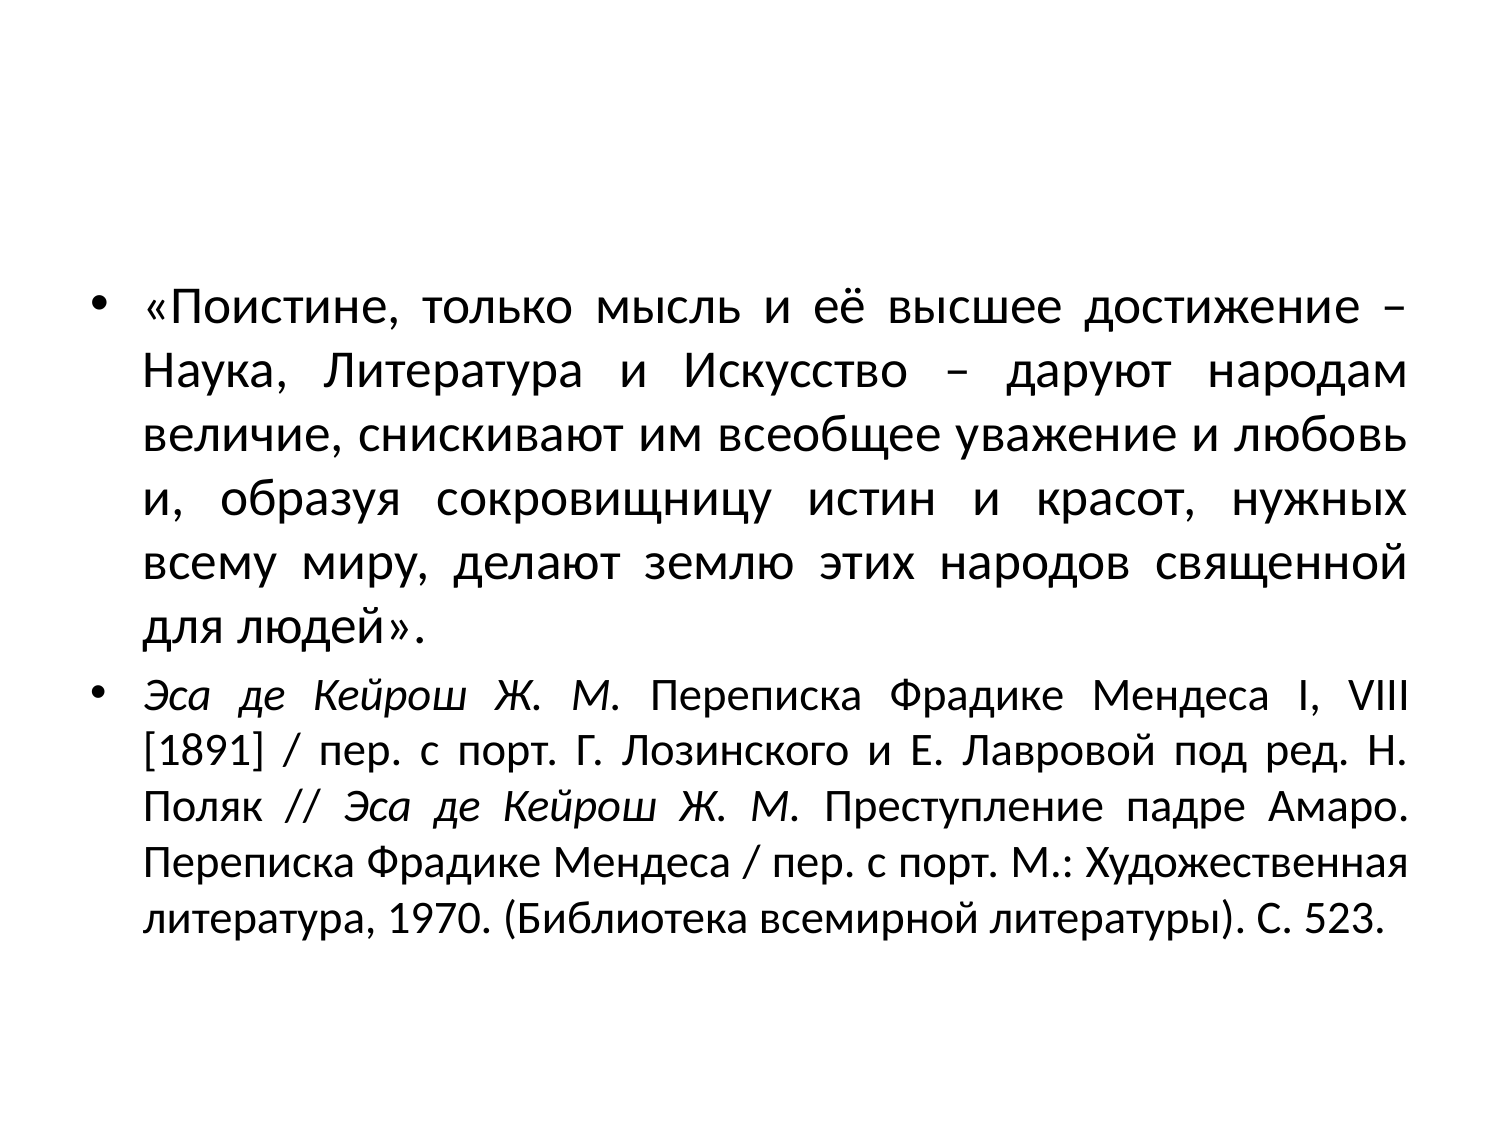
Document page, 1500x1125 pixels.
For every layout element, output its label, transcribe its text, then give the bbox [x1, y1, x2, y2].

list «Поистине, только мысль и её высшее достижение – Наука, Литература и Искусство – даруют народам величие, снискивают им всеобщее уважение и любовь и, образуя сокровищницу истин и красот, нужных всему миру, делают землю этих народов священной для людей». Эса де Кейрош Ж. М. Переписка Фрадике Мендеса I, VIII [1891] / пер. с порт. Г. Лозинского и Е. Лавровой под ред. Н. Поляк // Эса де Кейрош Ж. М. Преступление падре Амаро. Переписка Фрадике Мендеса / пер. с порт. М.: Художественная литература, 1970. (Библиотека всемирной литературы). С. 523. [75, 262, 1425, 1005]
